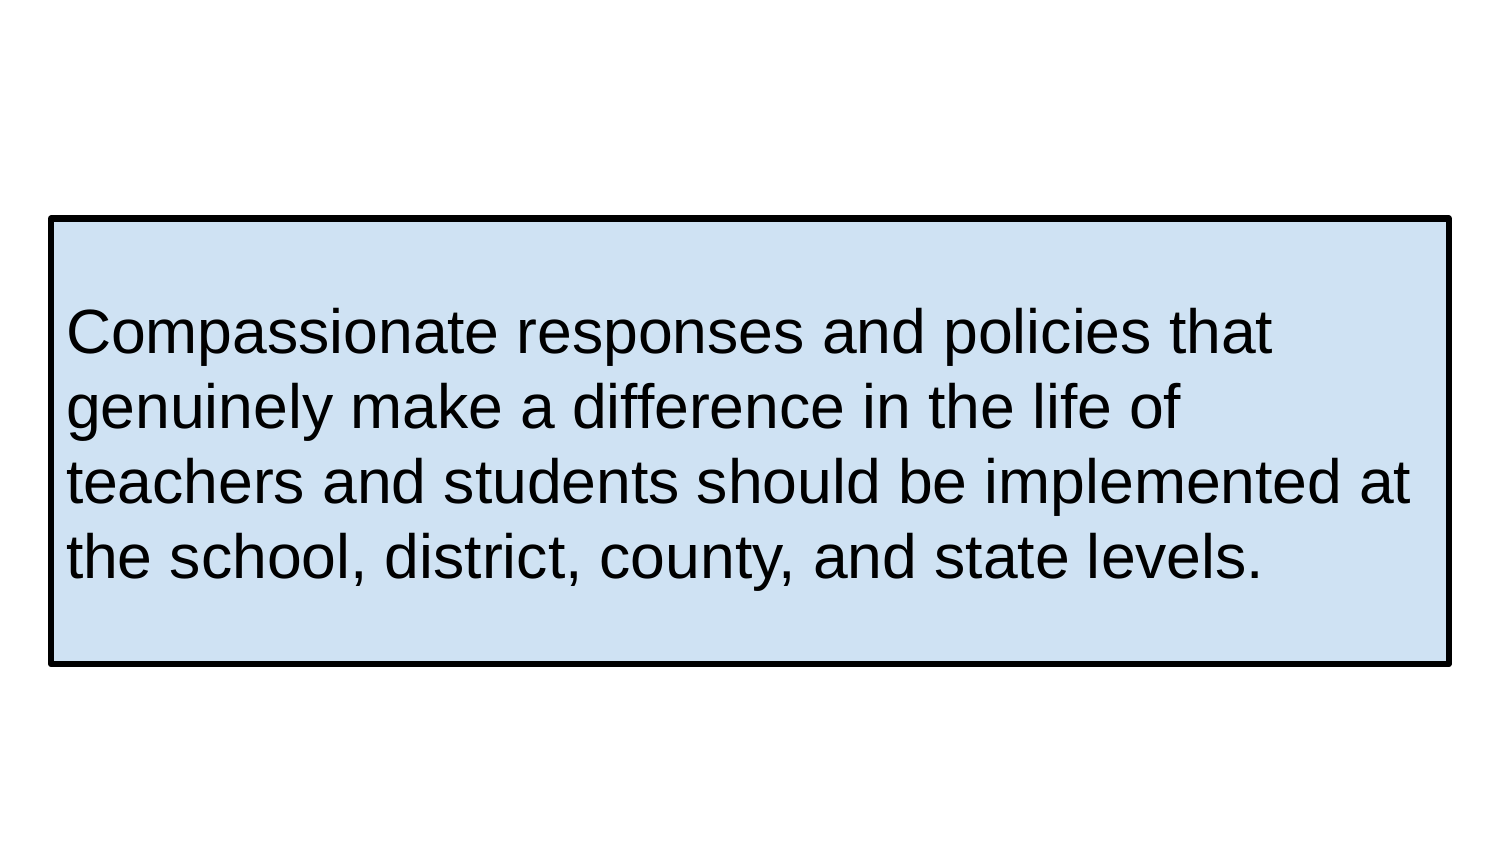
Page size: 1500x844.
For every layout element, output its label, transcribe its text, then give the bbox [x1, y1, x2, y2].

title Compassionate responses and policies that genuinely make a difference in the life of teachers and students should be implemented at the school, district, county, and state levels. [51, 218, 1449, 665]
